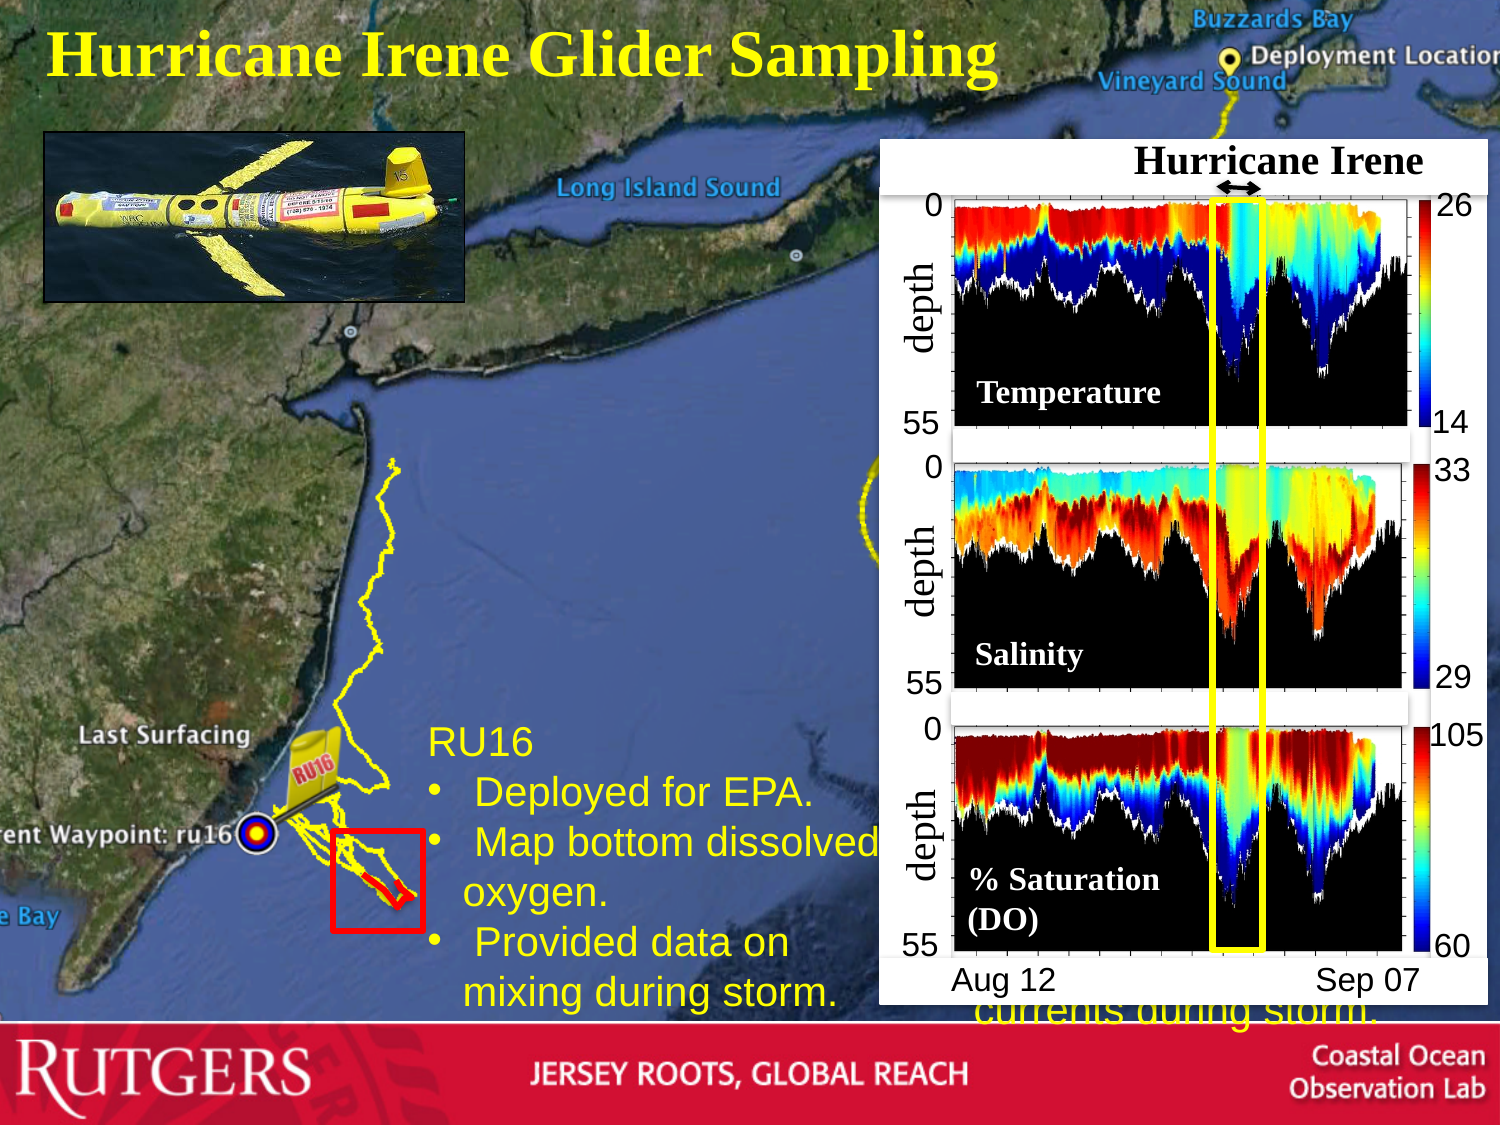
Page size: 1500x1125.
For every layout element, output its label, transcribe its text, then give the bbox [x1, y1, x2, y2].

text_box RU23 Deployed for MARACOOS. Map subsurface T/S structure for fisheries. Damaged early - drifter Recovered by fisherman Provided data on inertial currents during storm. [923, 1029, 1487, 1100]
text_box RU16 Deployed for EPA. Map bottom dissolved oxygen. Provided data on mixing during storm. [412, 1029, 913, 1125]
picture [0, 0, 1500, 1125]
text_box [879, 124, 1500, 1007]
